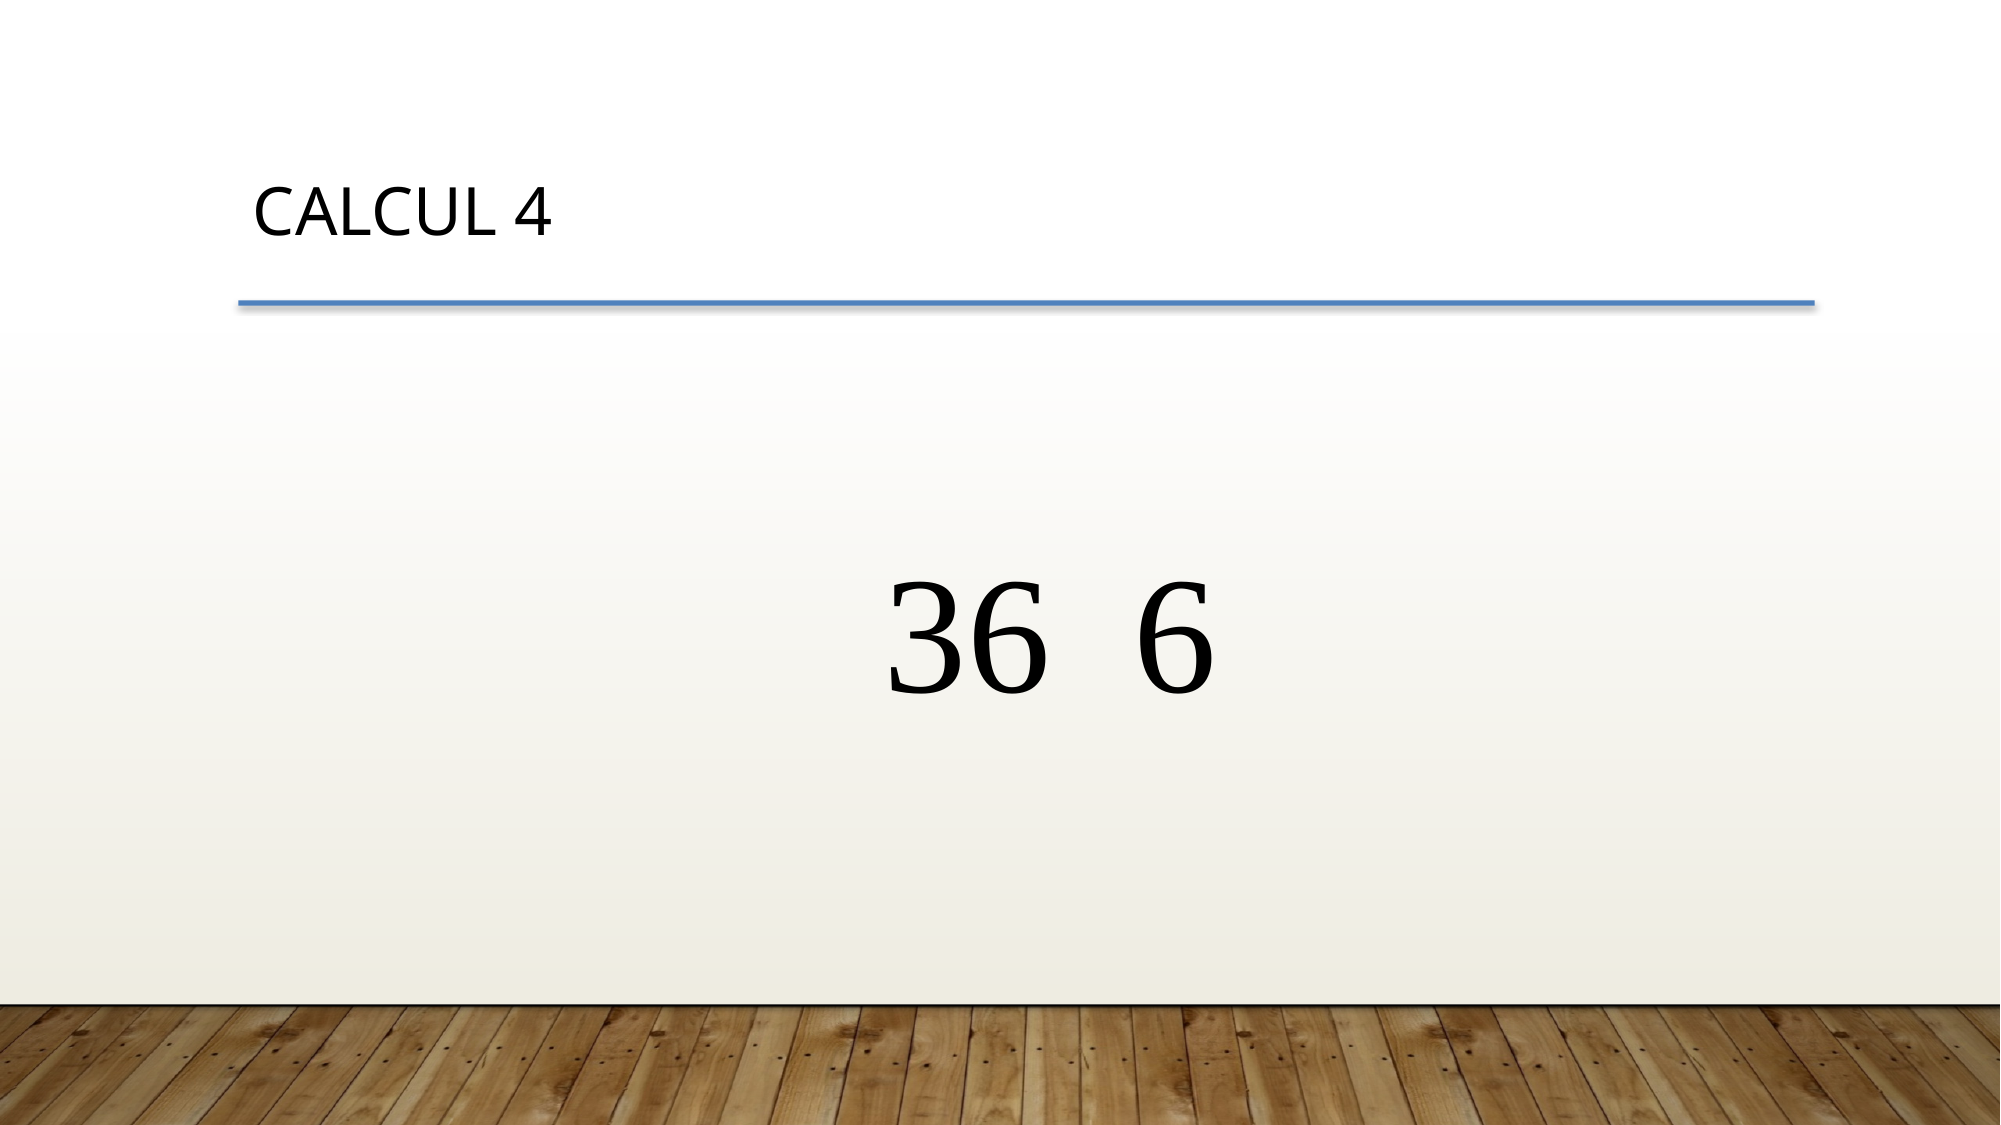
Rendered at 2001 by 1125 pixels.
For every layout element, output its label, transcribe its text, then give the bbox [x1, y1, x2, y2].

text_box CALCUL 4 [238, 171, 1814, 330]
picture [0, 1007, 2000, 1125]
text_box [238, 330, 1814, 897]
